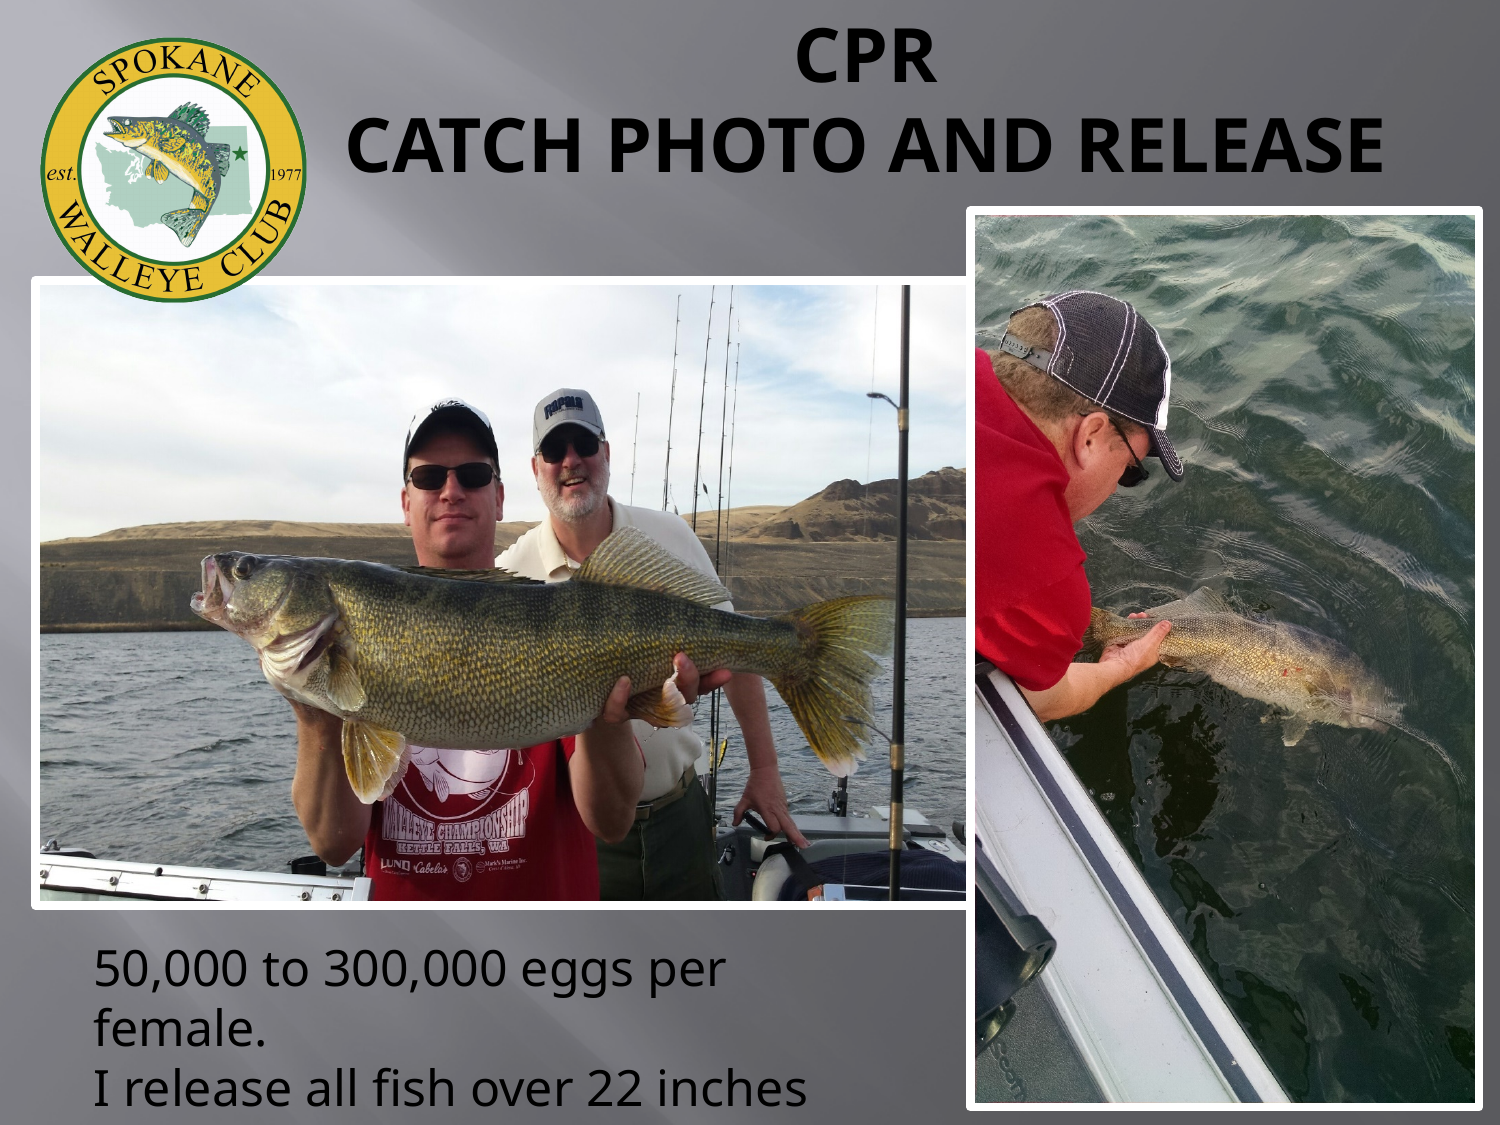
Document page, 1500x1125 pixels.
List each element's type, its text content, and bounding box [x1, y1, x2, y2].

picture [39, 37, 1475, 1103]
title CPR Catch PHOTO and Release [228, 36, 1500, 188]
text_box 50,000 to 300,000 eggs per female. I release all fish over 22 inches [78, 944, 925, 1124]
